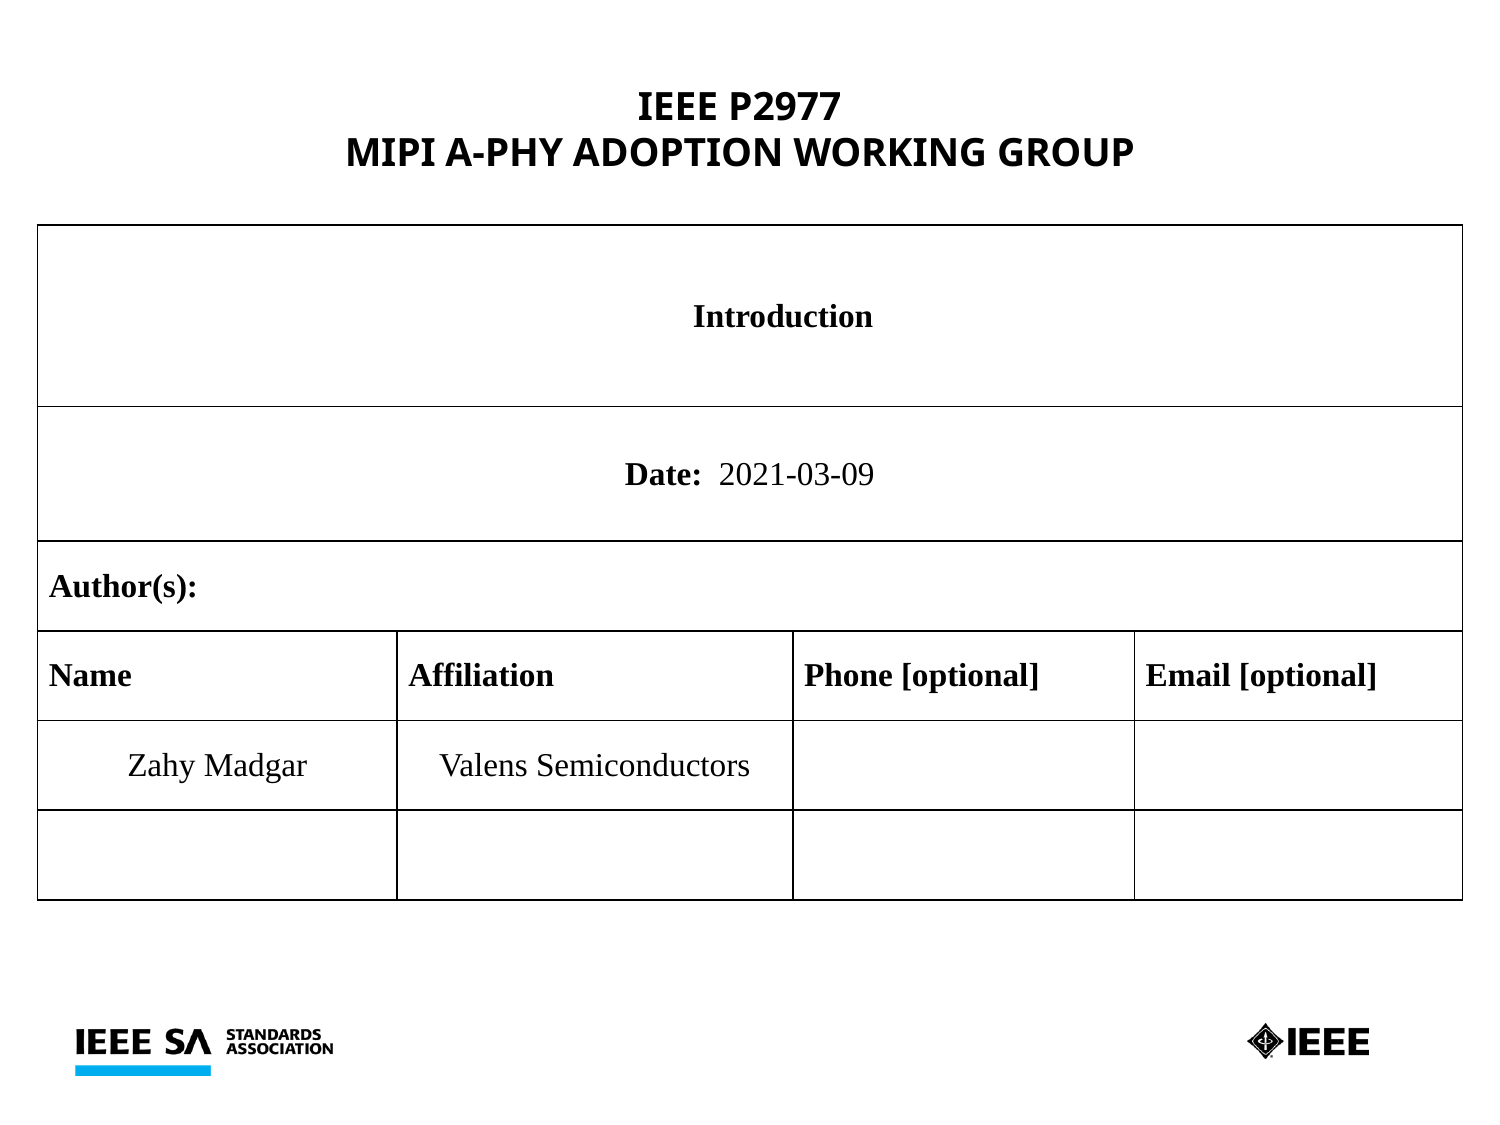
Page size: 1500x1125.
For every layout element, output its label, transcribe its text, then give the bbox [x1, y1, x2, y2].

table_cell [1135, 811, 1462, 899]
table_cell Zahy Madgar [38, 721, 396, 809]
table_header Introduction [38, 226, 1462, 406]
table_cell Email [optional] [1135, 632, 1462, 720]
table_cell [794, 721, 1134, 809]
table_cell Valens Semiconductors [398, 721, 792, 809]
table_cell Phone [optional] [794, 632, 1134, 720]
picture [1247, 1023, 1369, 1059]
table_cell [794, 811, 1134, 899]
table_cell Author(s): [38, 542, 1462, 630]
table_cell [1135, 721, 1462, 809]
table_cell [398, 811, 792, 899]
table_cell Name [38, 632, 396, 720]
table_cell Affiliation [398, 632, 792, 720]
picture [75, 1028, 333, 1076]
table_cell Date: 2021-03-09 [38, 407, 1462, 540]
table_cell [38, 811, 396, 899]
text_box IEEE P2977 MIPI A-PHY ADOPTION WORKING GROUP [329, 76, 1150, 182]
